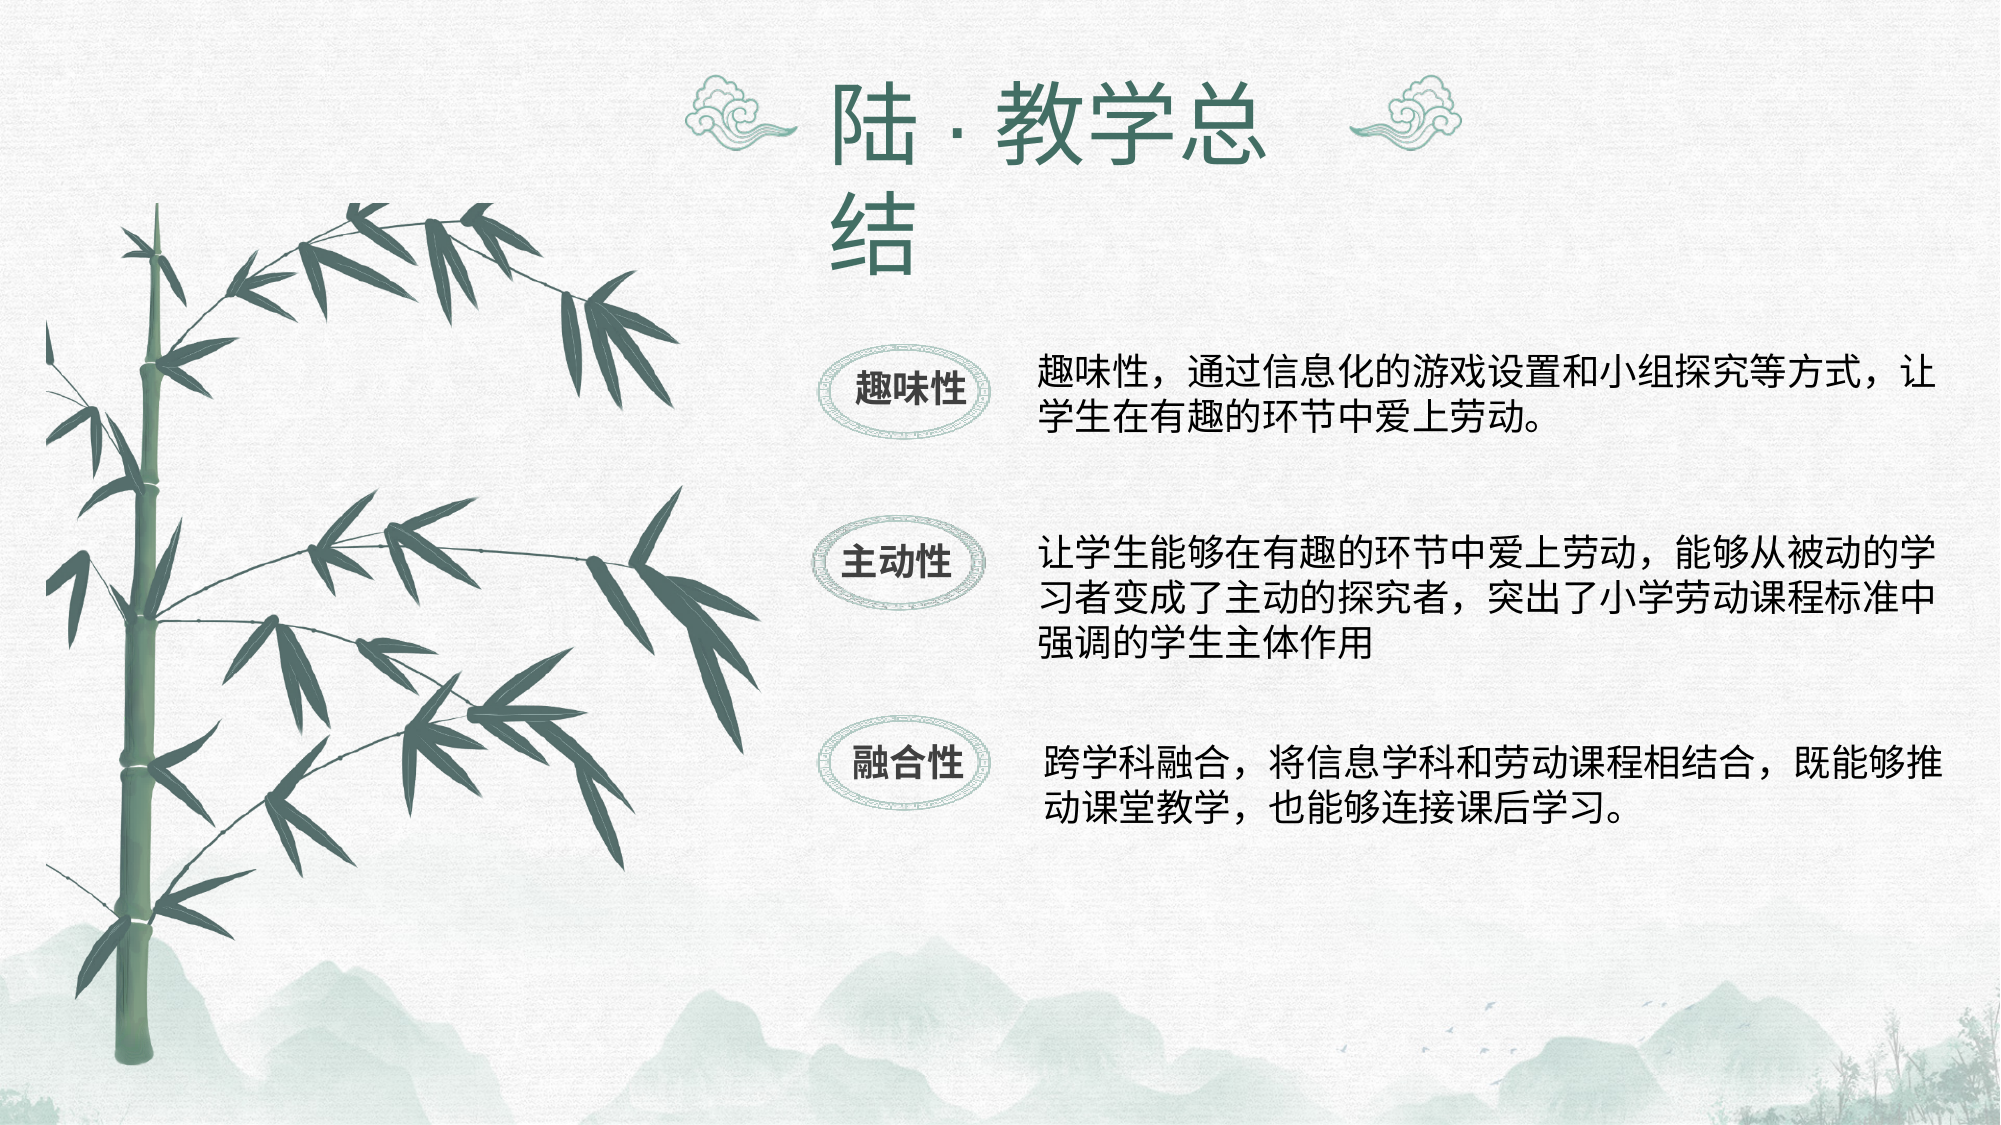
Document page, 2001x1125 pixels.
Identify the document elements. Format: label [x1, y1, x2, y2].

text_box [813, 340, 1954, 447]
text_box [679, 59, 1468, 186]
text_box [813, 711, 1976, 839]
text_box [808, 511, 1954, 674]
picture [0, 0, 2000, 1125]
